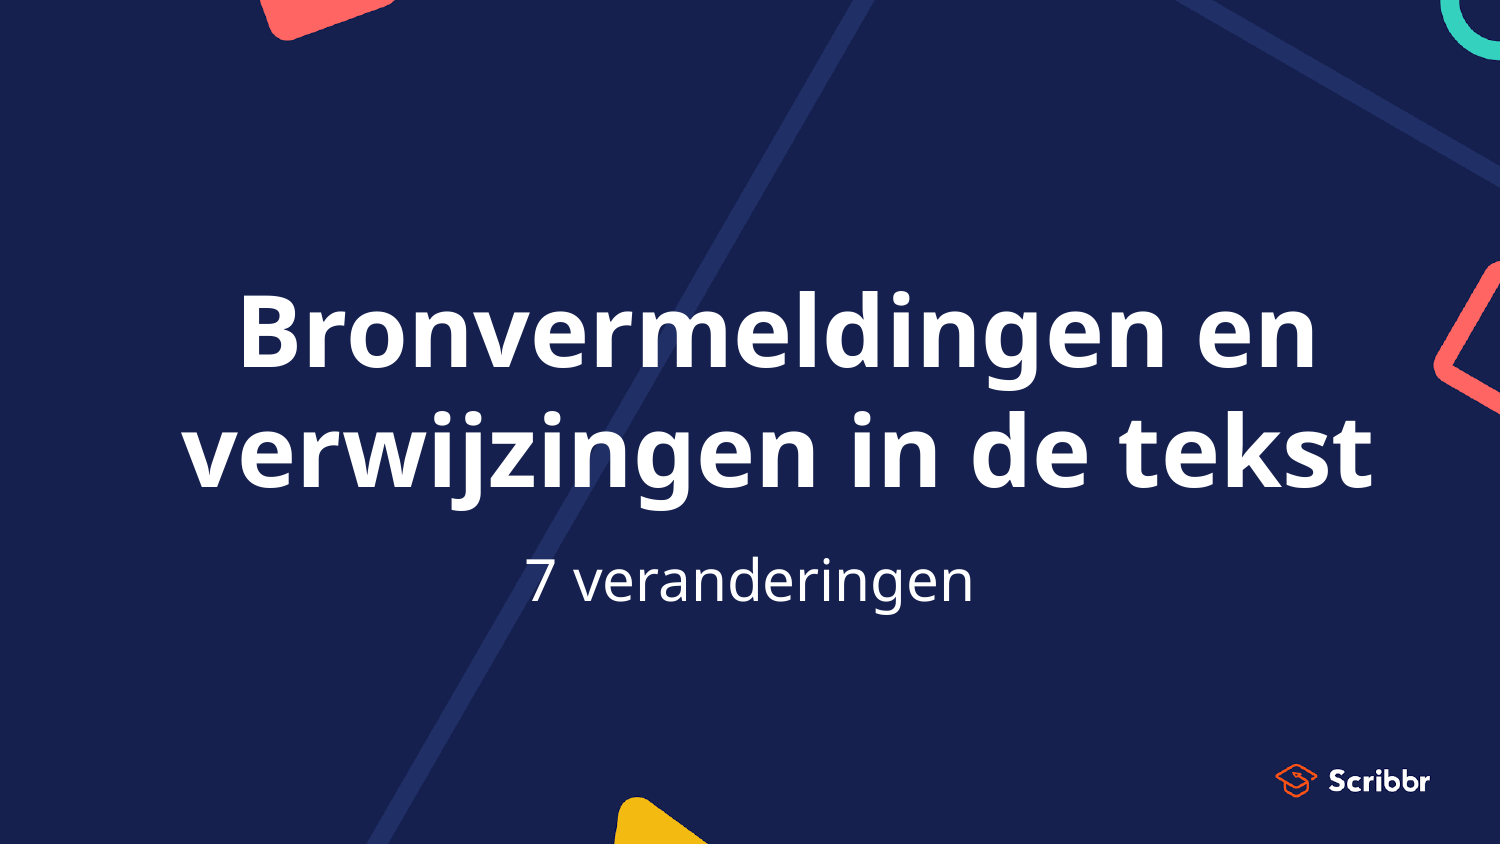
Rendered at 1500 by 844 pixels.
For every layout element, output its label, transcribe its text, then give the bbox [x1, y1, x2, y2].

title Bronvermeldingen en verwijzingen in de tekst [159, 185, 1398, 523]
subtitle 7 veranderingen [159, 528, 1341, 659]
picture [0, 0, 1500, 844]
